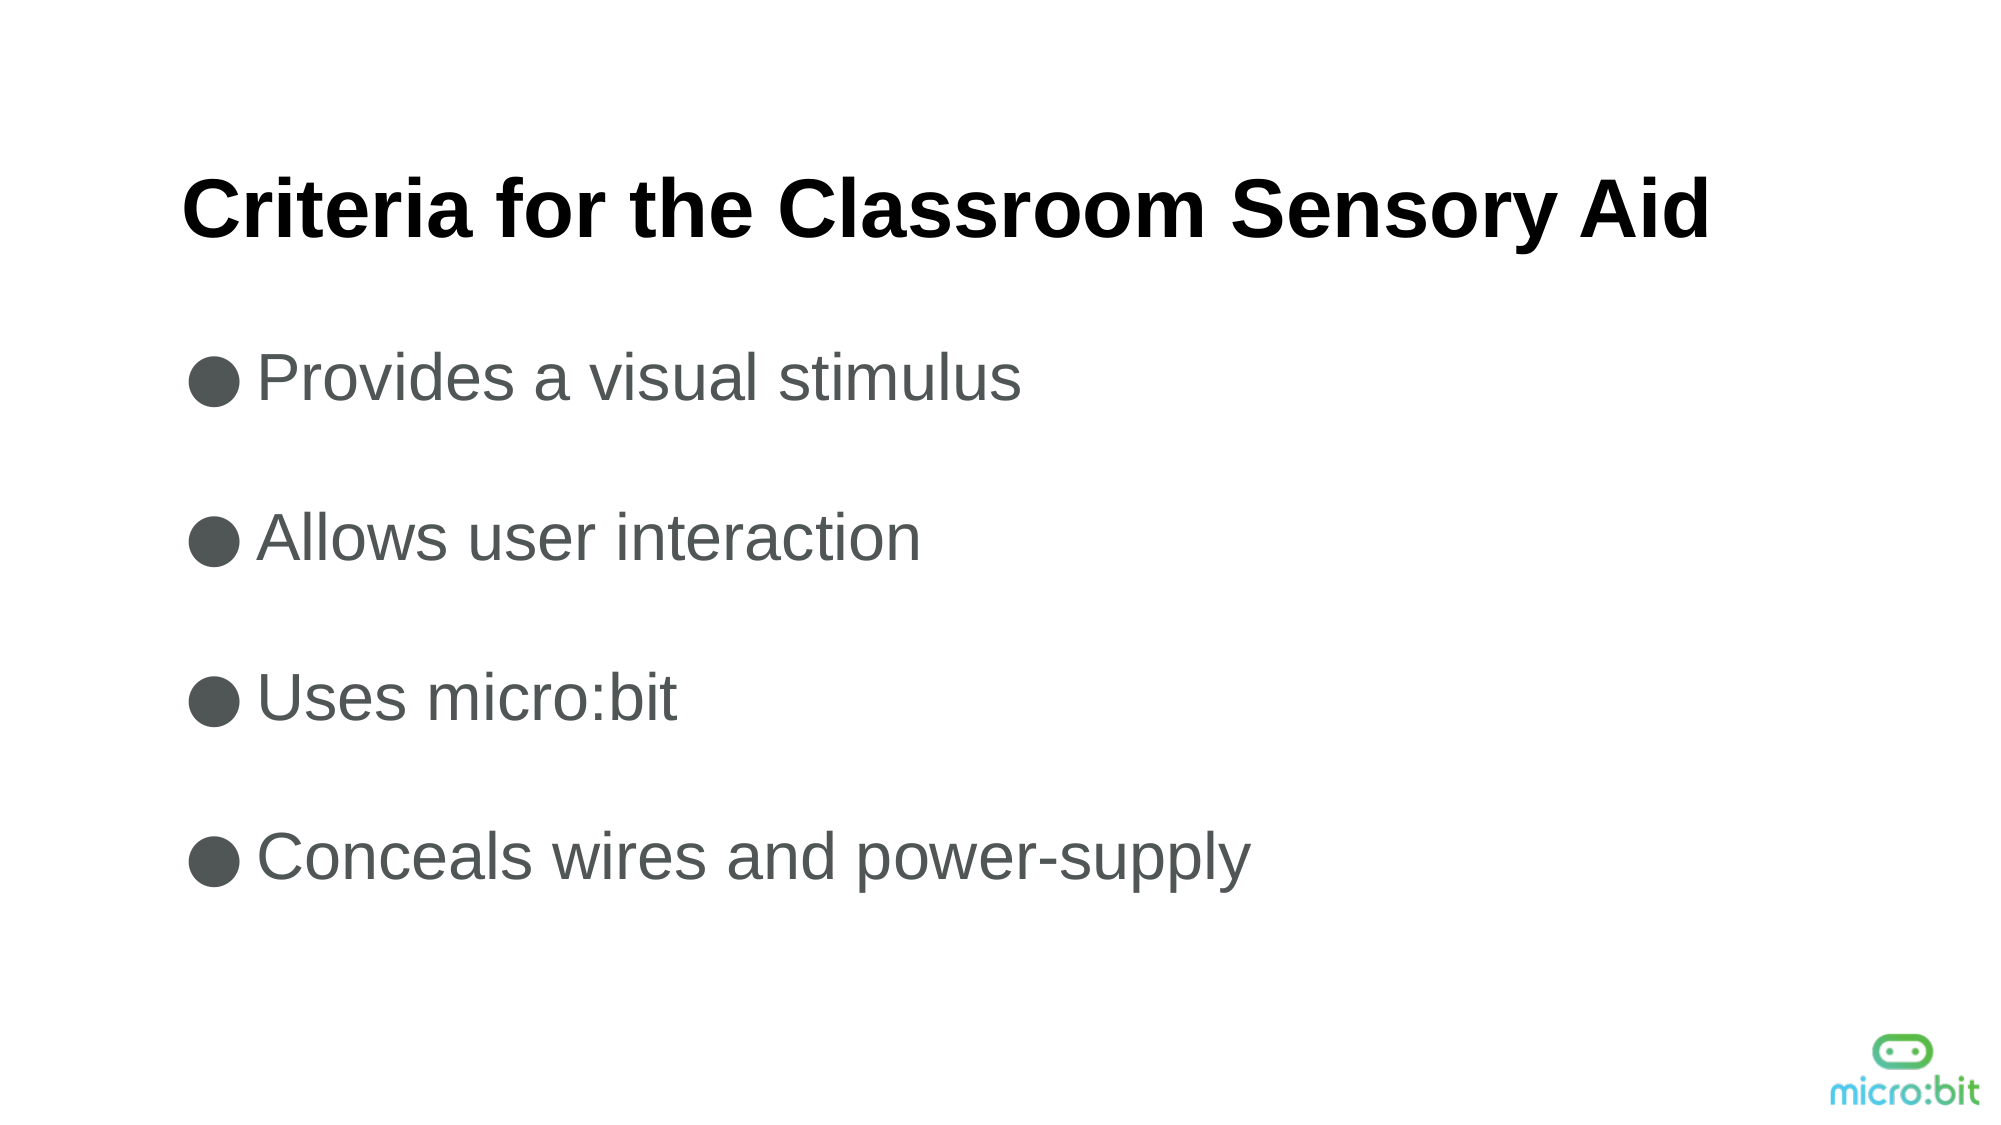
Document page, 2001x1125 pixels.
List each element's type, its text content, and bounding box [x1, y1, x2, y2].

picture [1830, 1029, 1980, 1106]
text_box Criteria for the Classroom Sensory Aid Provides a visual stimulus Allows user interaction Uses micro:bit Conceals wires and power-supply [166, 60, 1918, 884]
